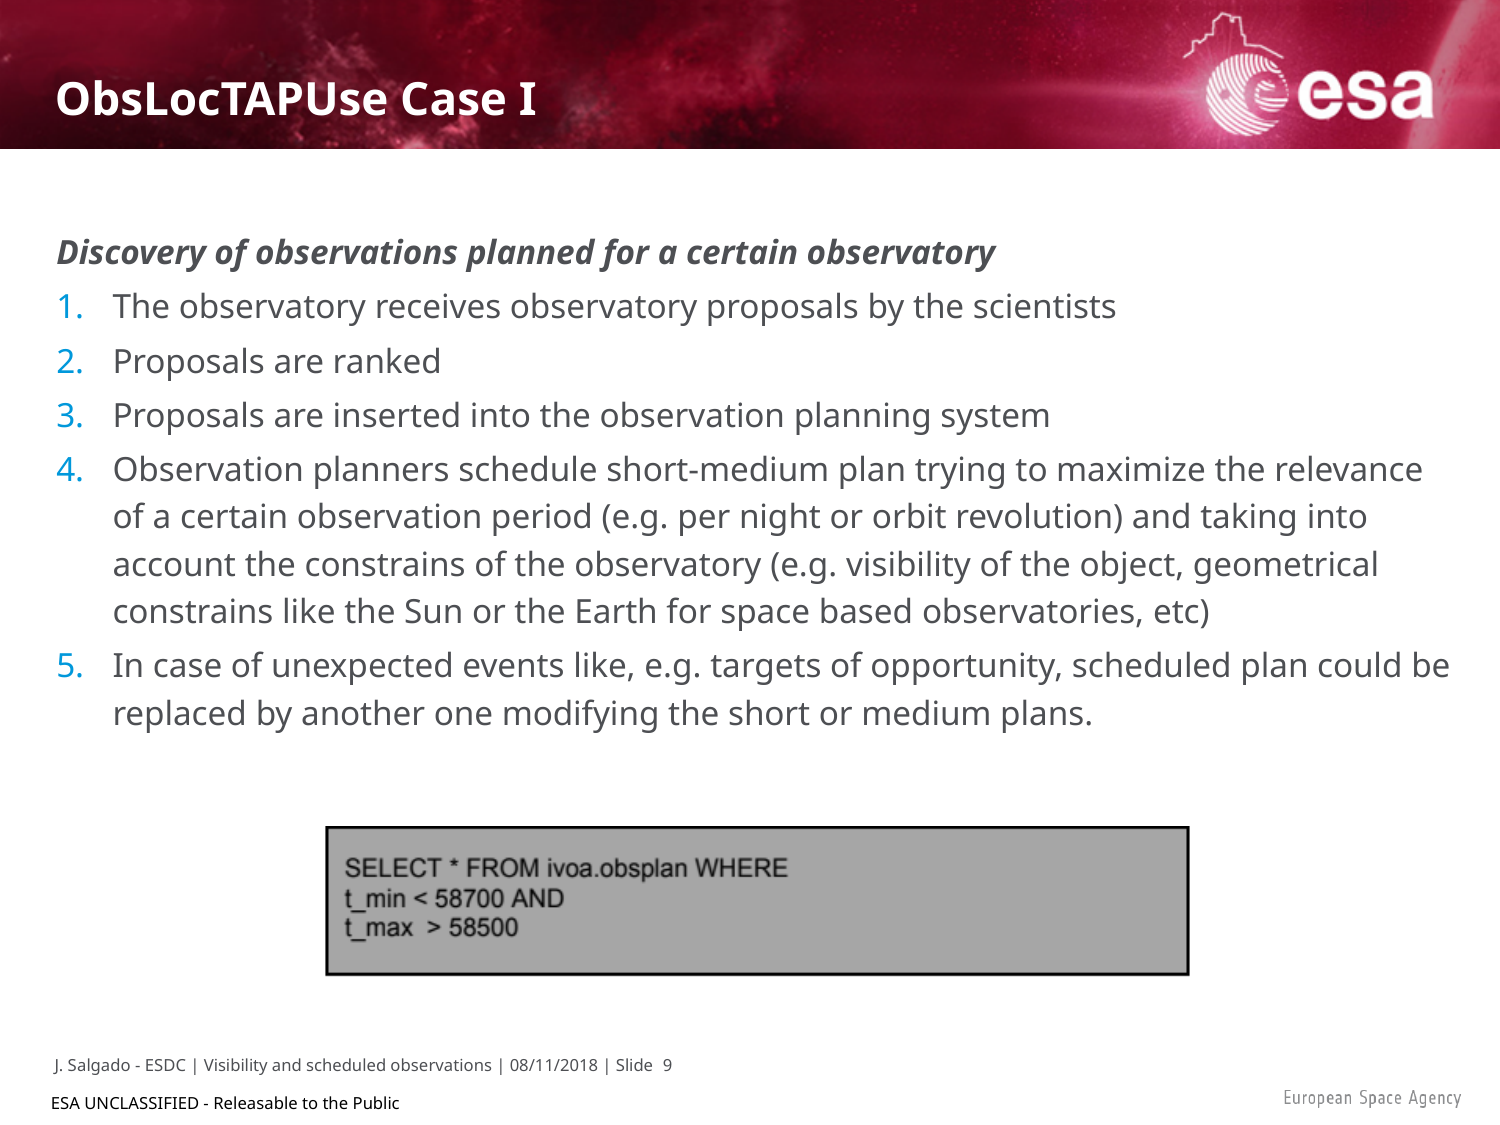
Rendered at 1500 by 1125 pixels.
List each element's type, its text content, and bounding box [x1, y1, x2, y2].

picture [1264, 1082, 1500, 1121]
list Discovery of observations planned for a certain observatory The observatory receives observatory proposals by the scientists Proposals are ranked Proposals are inserted into the observation planning system Observation planners schedule short-medium plan trying to maximize the relevance of a certain observation period (e.g. per night or orbit revolution) and taking into account the constrains of the observatory (e.g. visibility of the object, geometrical constrains like the Sun or the Earth for space based observatories, etc) In case of unexpected events like, e.g. targets of opportunity, scheduled plan could be replaced by another one modifying the short or medium plans. [41, 216, 1472, 1007]
picture [0, 0, 1500, 149]
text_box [288, 826, 1212, 1003]
title ObsLocTAPUse Case I [40, 62, 1105, 133]
